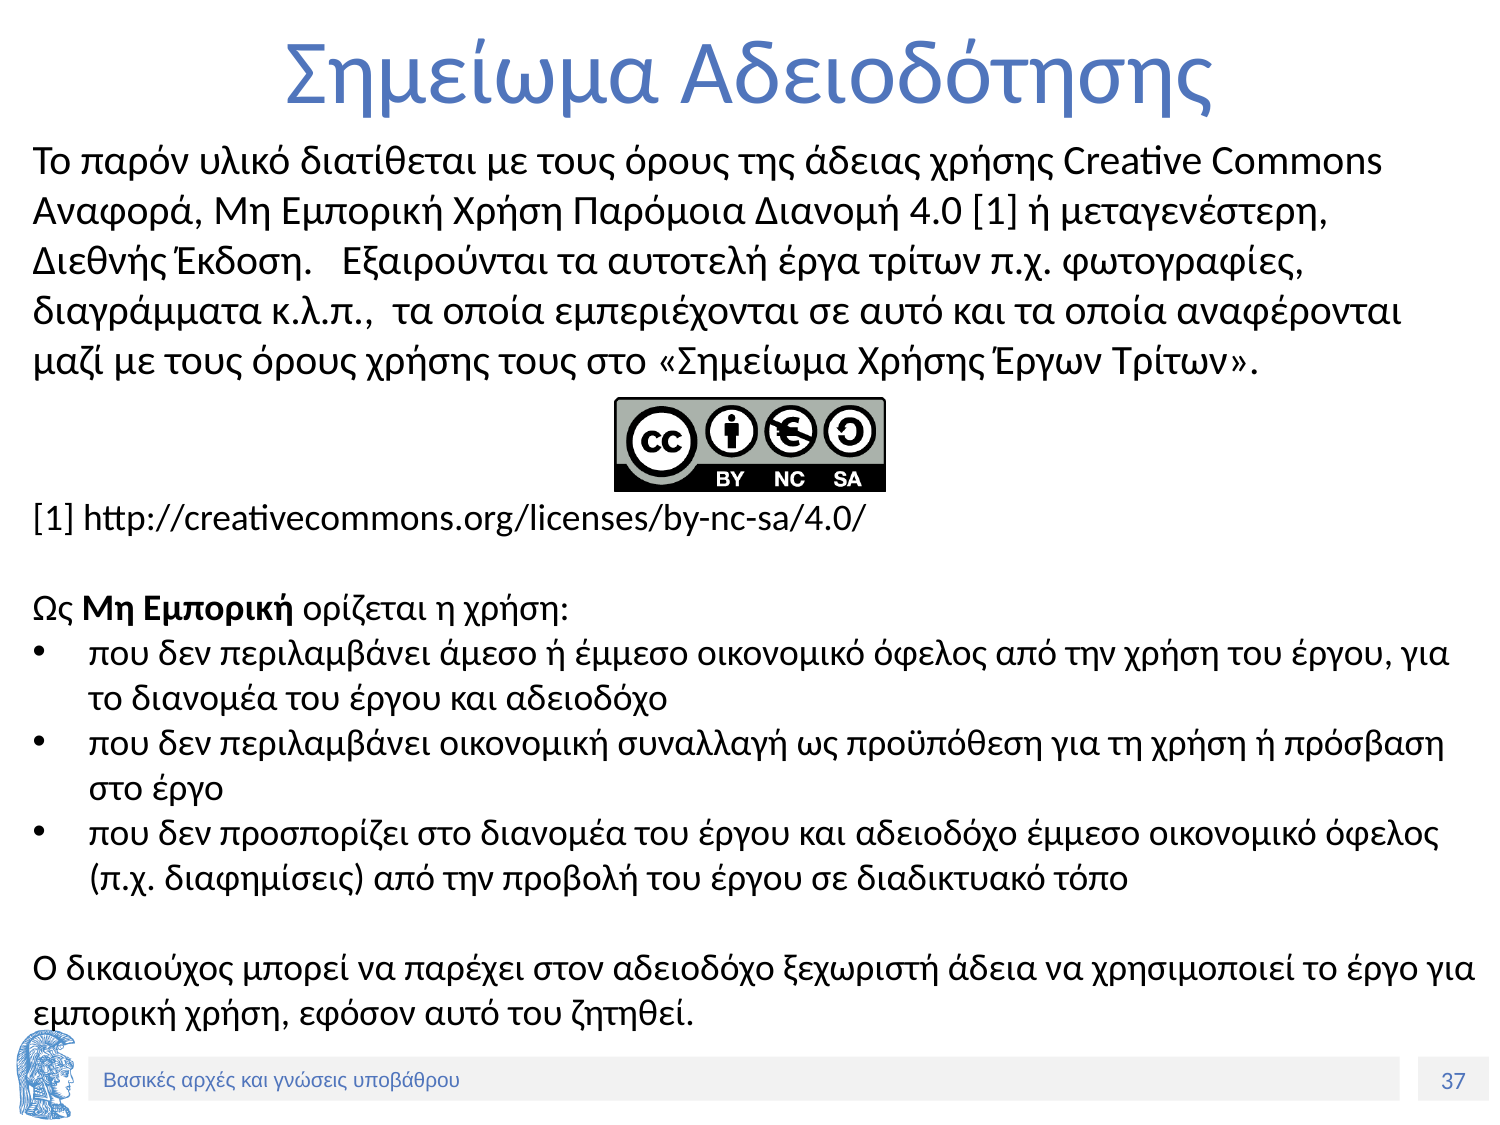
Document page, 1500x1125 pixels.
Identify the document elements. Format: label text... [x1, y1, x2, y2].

picture [614, 396, 886, 492]
text_box [1] http://creativecommons.org/licenses/by-nc-sa/4.0/ Ως Μη Εμπορική ορίζεται η χρήση: που δεν περιλαμβάνει άμεσο ή έμμεσο οικονομικό όφελος από την χρήση του έργου, για το διανομέα του έργου και αδειοδόχο που δεν περιλαμβάνει οικονομική συναλλαγή ως προϋπόθεση για τη χρήση ή πρόσβαση στο έργο που δεν προσπορίζει στο διανομέα του έργου και αδειοδόχο έμμεσο οικονομικό όφελος (π.χ. διαφημίσεις) από την προβολή του έργου σε διαδικτυακό τόπο Ο δικαιούχος μπορεί να παρέχει στον αδειοδόχο ξεχωριστή άδεια να χρησιμοποιεί το έργο για εμπορική χρήση, εφόσον αυτό του ζητηθεί. [17, 479, 1500, 1047]
list Το παρόν υλικό διατίθεται με τους όρους της άδειας χρήσης Creative Commons Αναφορά, Μη Εμπορική Χρήση Παρόμοια Διανομή 4.0 [1] ή μεταγενέστερη, Διεθνής Έκδοση. Εξαιρούνται τα αυτοτελή έργα τρίτων π.χ. φωτογραφίες, διαγράμματα κ.λ.π., τα οποία εμπεριέχονται σε αυτό και τα οποία αναφέρονται μαζί με τους όρους χρήσης τους στο «Σημείωμα Χρήσης Έργων Τρίτων». [17, 125, 1483, 362]
picture [9, 1026, 81, 1120]
title Σημείωμα Αδειοδότησης [75, 0, 1425, 125]
